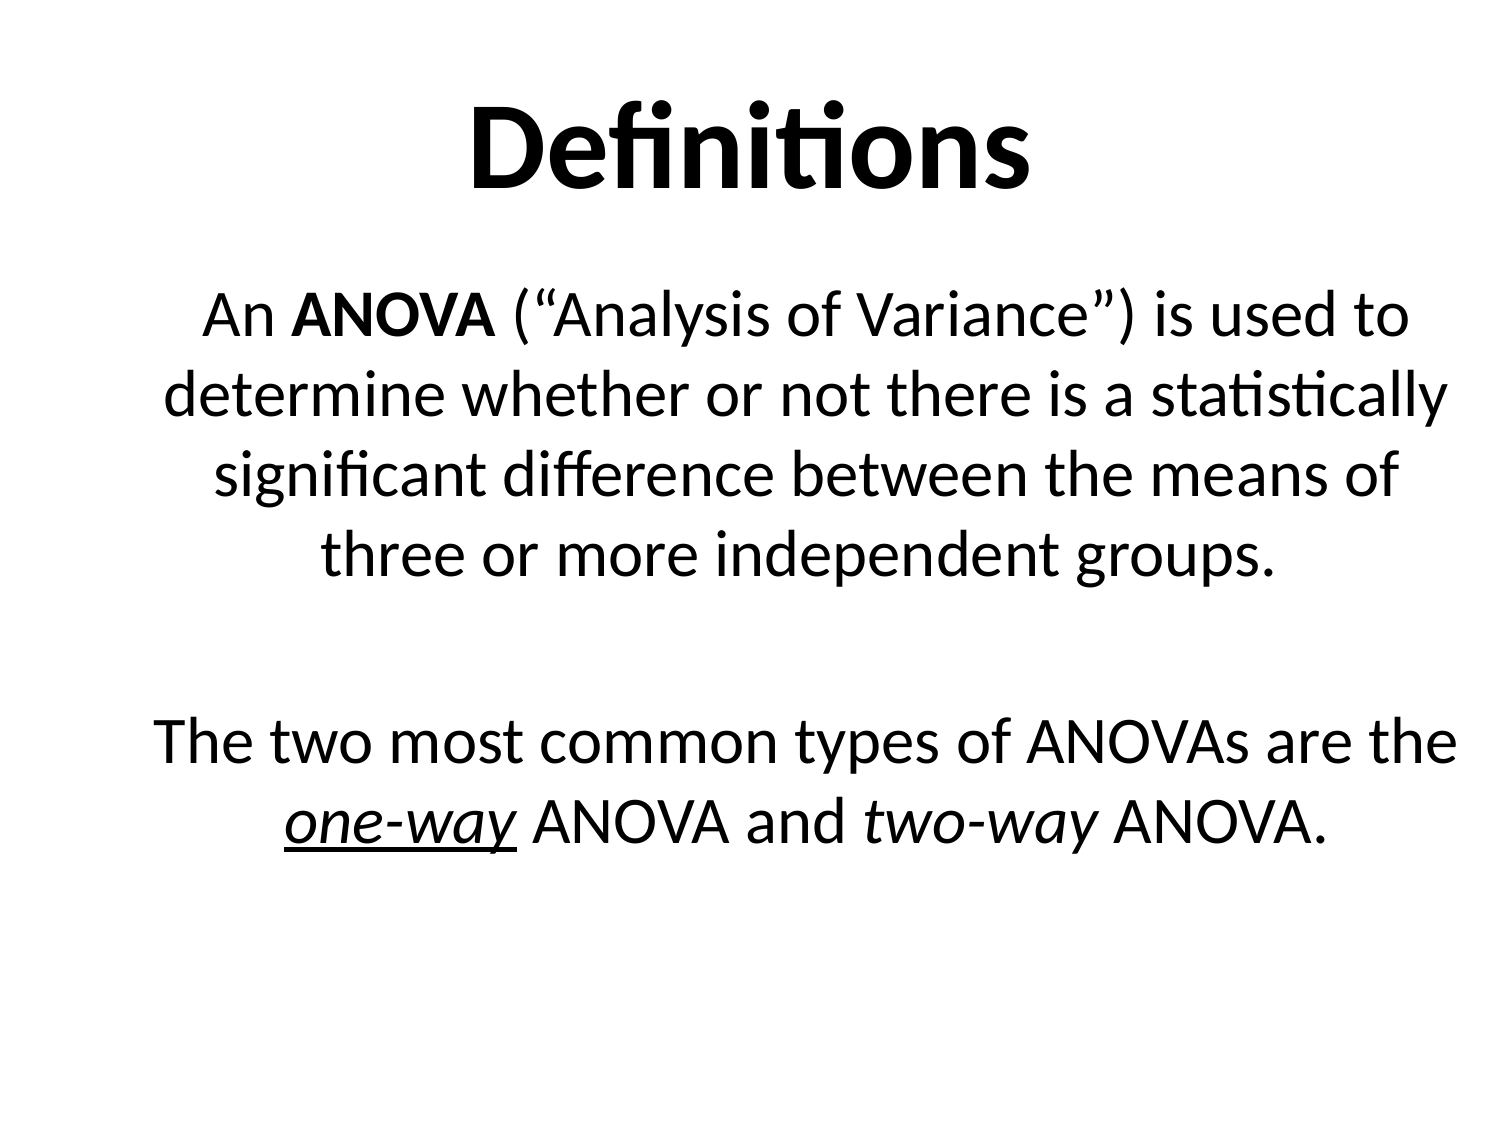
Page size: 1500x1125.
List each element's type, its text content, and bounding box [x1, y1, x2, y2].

list An ANOVA (“Analysis of Variance”) is used to determine whether or not there is a statistically significant difference between the means of three or more independent groups. The two most common types of ANOVAs are the one-way ANOVA and two-way ANOVA. [75, 262, 1483, 1005]
title Definitions [75, 45, 1425, 233]
